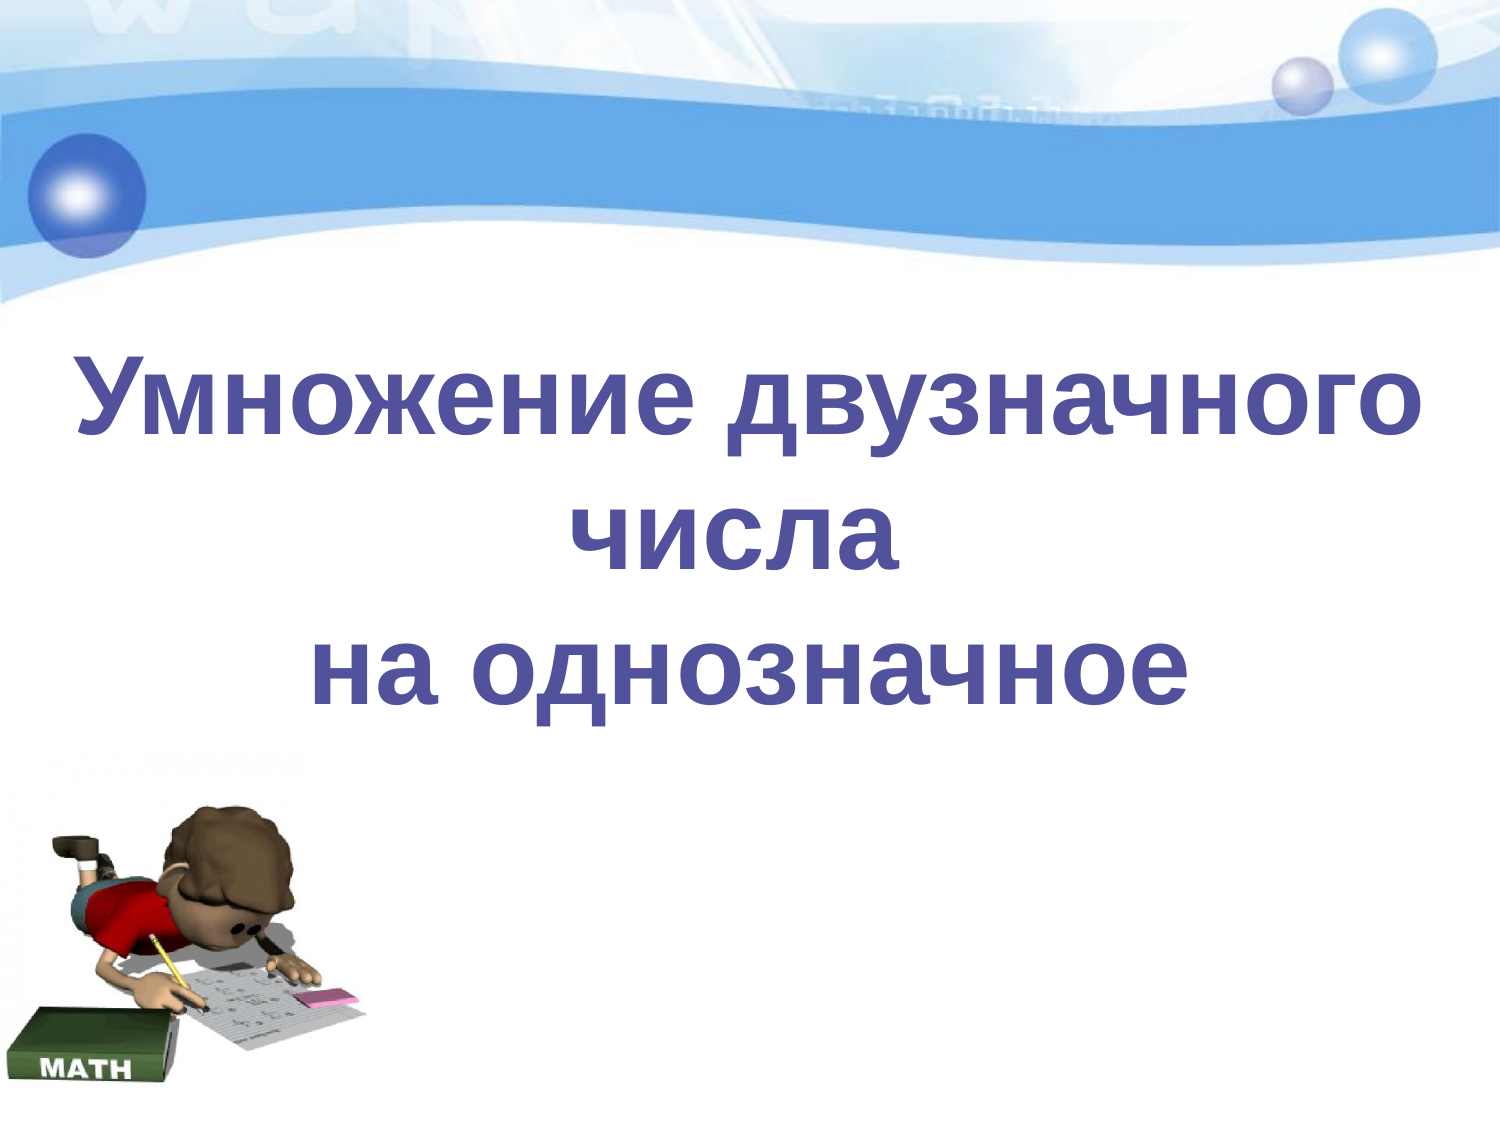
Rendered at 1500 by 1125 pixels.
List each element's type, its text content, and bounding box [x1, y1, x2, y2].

text_box Умножение двузначного числа на однозначное [41, 314, 1459, 735]
picture [0, 0, 1500, 1125]
